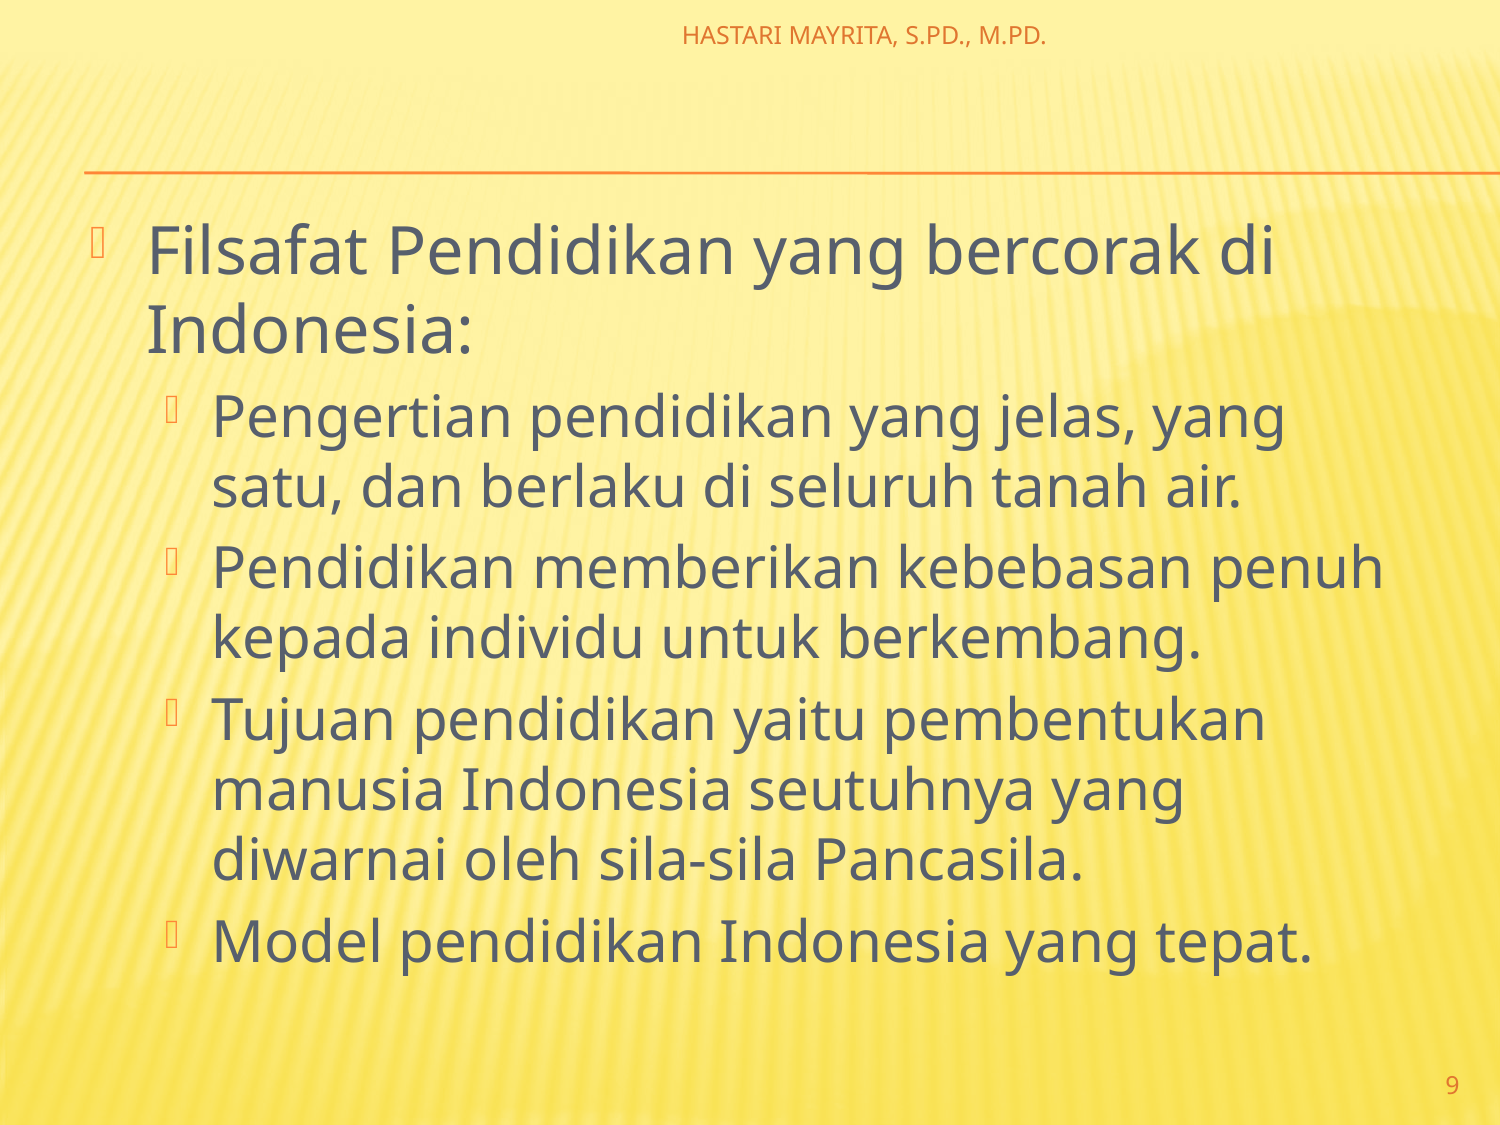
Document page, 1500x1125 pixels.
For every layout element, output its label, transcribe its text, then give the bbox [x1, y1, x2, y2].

footer HASTARI MAYRITA, S.PD., M.PD. [587, 12, 1063, 60]
list Filsafat Pendidikan yang bercorak di Indonesia: Pengertian pendidikan yang jelas, yang satu, dan berlaku di seluruh tanah air. Pendidikan memberikan kebebasan penuh kepada individu untuk berkembang. Tujuan pendidikan yaitu pembentukan manusia Indonesia seutuhnya yang diwarnai oleh sila-sila Pancasila. Model pendidikan Indonesia yang tepat. [75, 200, 1425, 1005]
slide_number 9 [1350, 1061, 1475, 1103]
